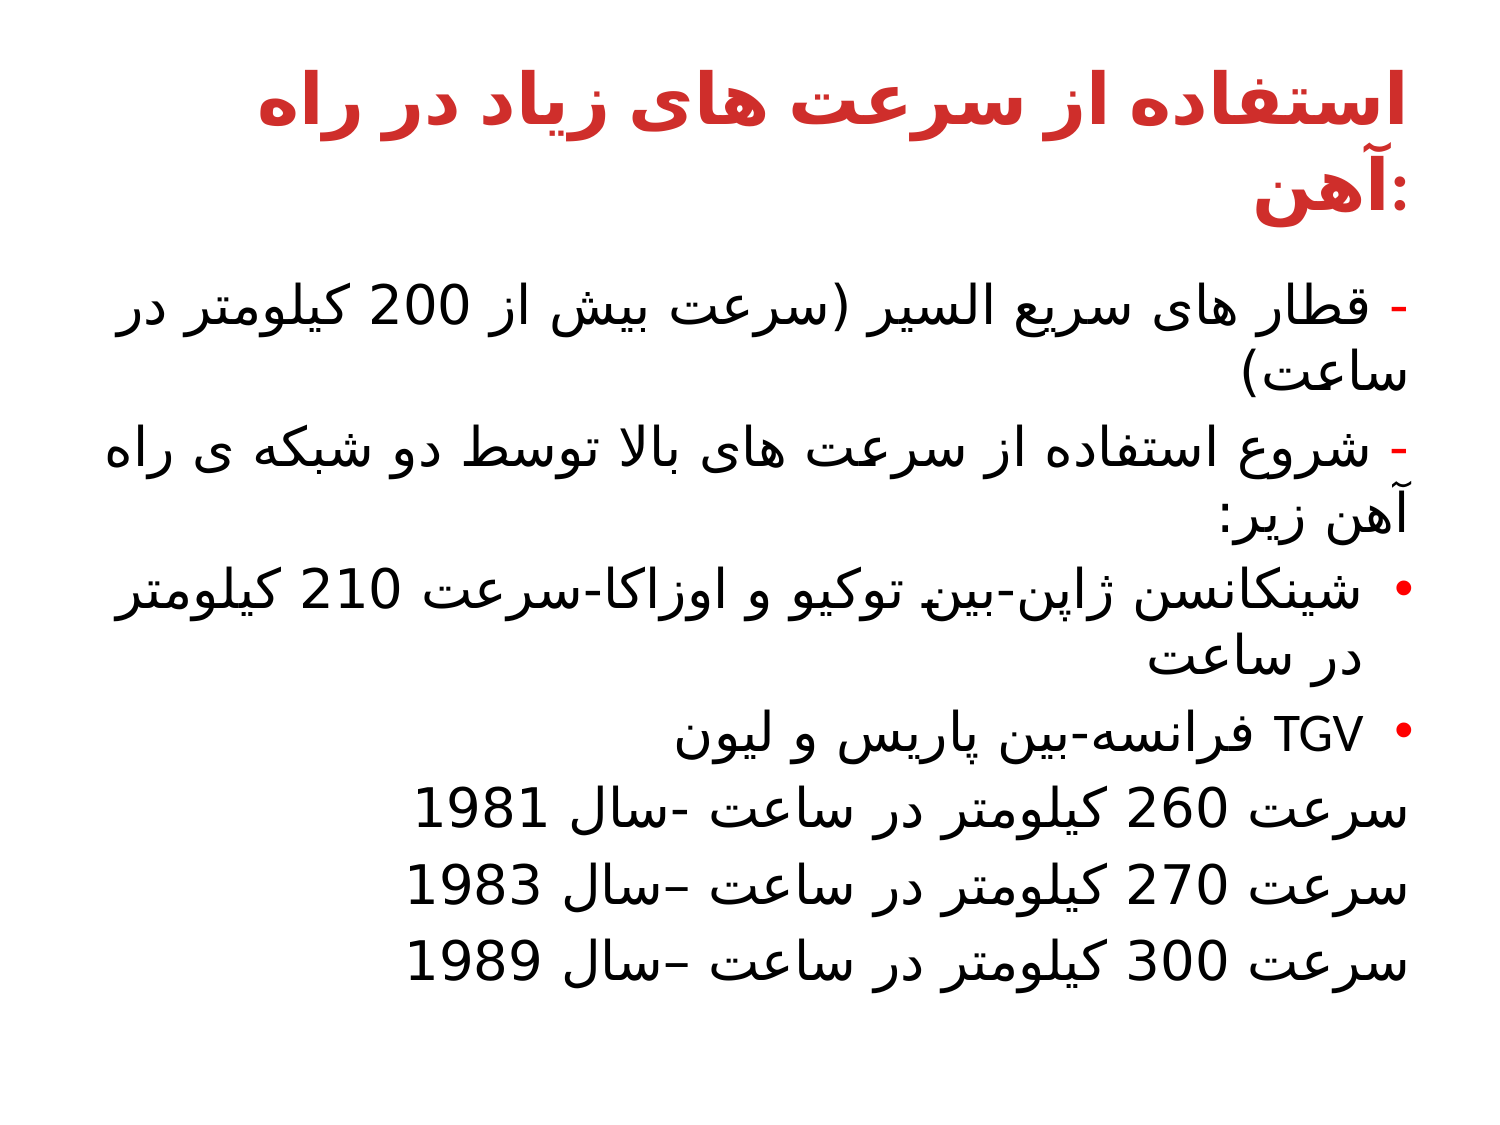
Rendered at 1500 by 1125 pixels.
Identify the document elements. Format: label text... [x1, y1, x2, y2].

list - قطار های سریع السیر (سرعت بیش از 200 کیلومتر در ساعت) - شروع استفاده از سرعت های بالا توسط دو شبکه ی راه آهن زیر: شینکانسن ژاپن-بین توکیو و اوزاکا-سرعت 210 کیلومتر در ساعت TGV فرانسه-بین پاریس و لیون سرعت 260 کیلومتر در ساعت -سال 1981 سرعت 270 کیلومتر در ساعت –سال 1983 سرعت 300 کیلومتر در ساعت –سال 1989 [75, 262, 1425, 1005]
title استفاده از سرعت های زیاد در راه آهن: [75, 45, 1425, 233]
